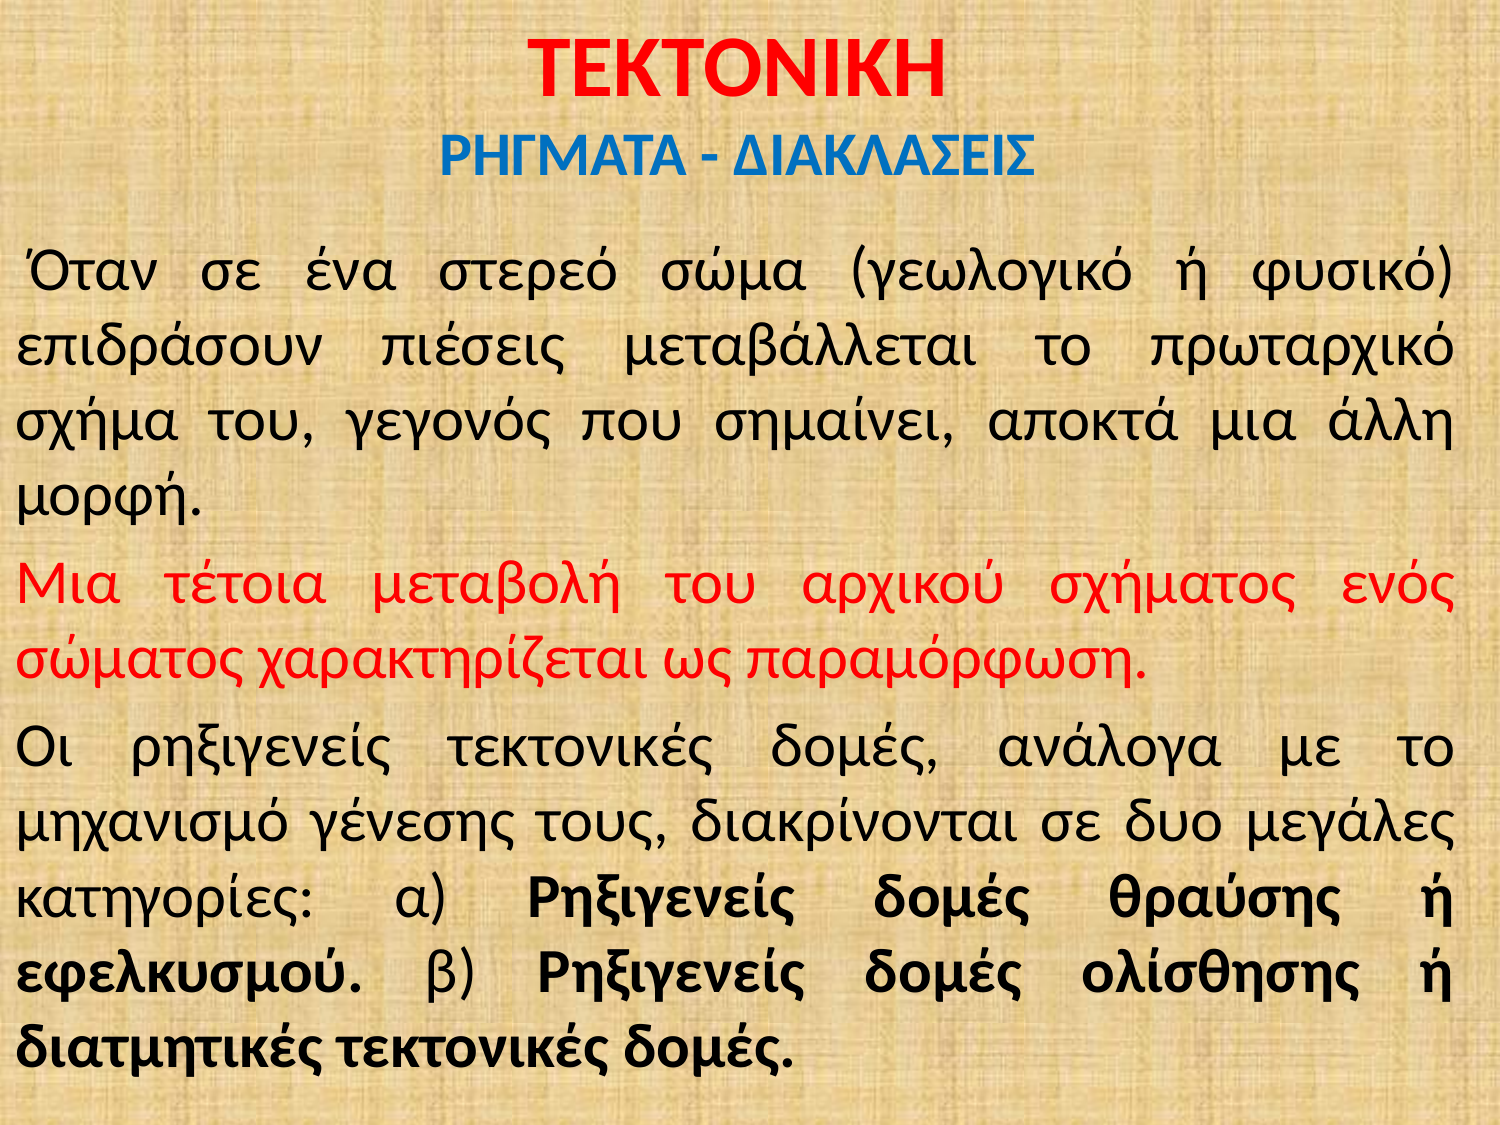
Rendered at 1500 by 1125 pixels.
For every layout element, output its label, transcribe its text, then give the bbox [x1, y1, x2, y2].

picture [0, 0, 1500, 1125]
subtitle Όταν σε ένα στερεό σώμα (γεωλογικό ή φυσικό) επιδράσουν πιέσεις μεταβάλλεται το πρωταρχικό σχήμα του, γεγονός που σημαίνει, αποκτά μια άλλη μορφή. Μια τέτοια μεταβολή του αρχικού σχήματος ενός σώματος χαρακτηρίζεται ως παραμόρφωση. Οι ρηξιγενείς τεκτονικές δομές, ανάλογα με το μηχανισμό γένεσης τους, διακρίνονται σε δυο μεγάλες κατηγορίες: α) Ρηξιγενείς δομές θραύσης ή εφελκυσμού. β) Ρηξιγενείς δομές ολίσθησης ή διατμητικές τεκτονικές δομές. [0, 219, 1471, 1094]
title ΤΕΚΤΟΝΙΚΗ ΡΗΓΜΑΤΑ - ΔΙΑΚΛΑΣΕΙΣ [100, 0, 1376, 197]
